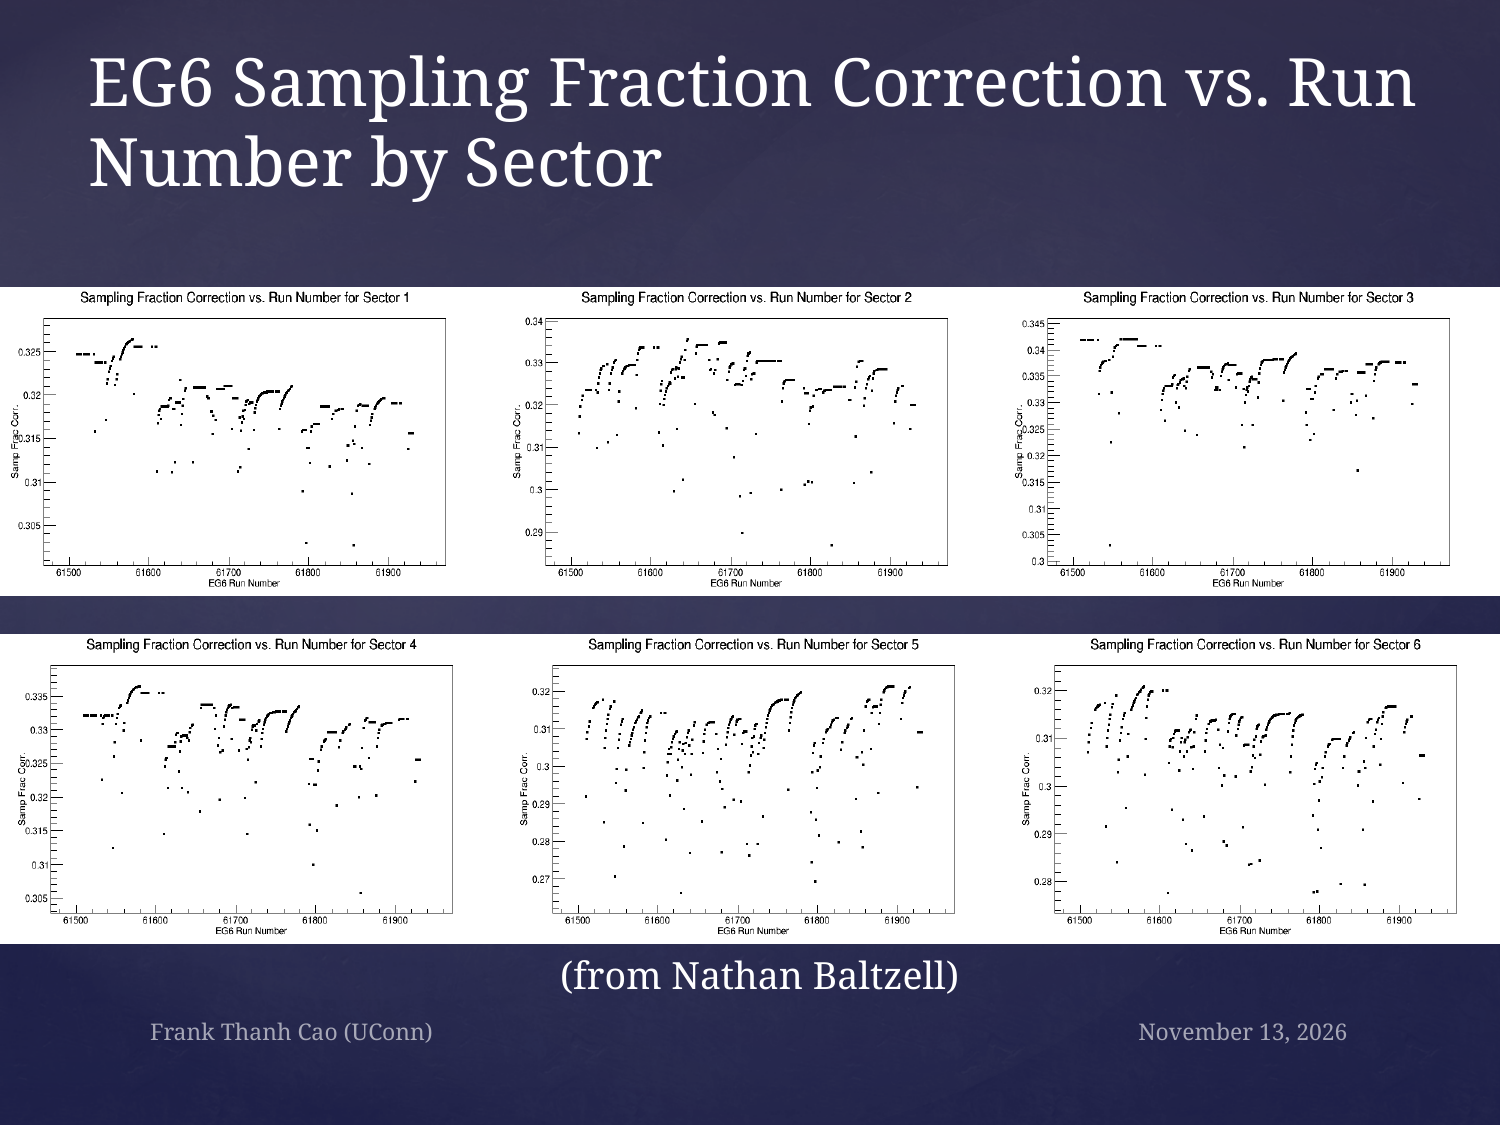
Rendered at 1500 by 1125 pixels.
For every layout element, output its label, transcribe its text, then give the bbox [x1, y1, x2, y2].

picture [0, 634, 1500, 944]
picture [0, 287, 1500, 597]
text_box (from Nathan Baltzell) [535, 961, 975, 1005]
title EG6 Sampling Fraction Correction vs. Run Number by Sector [73, 57, 1439, 208]
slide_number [1012, 1009, 1363, 1070]
footer Frank Thanh Cao (UConn) [135, 1009, 885, 1070]
